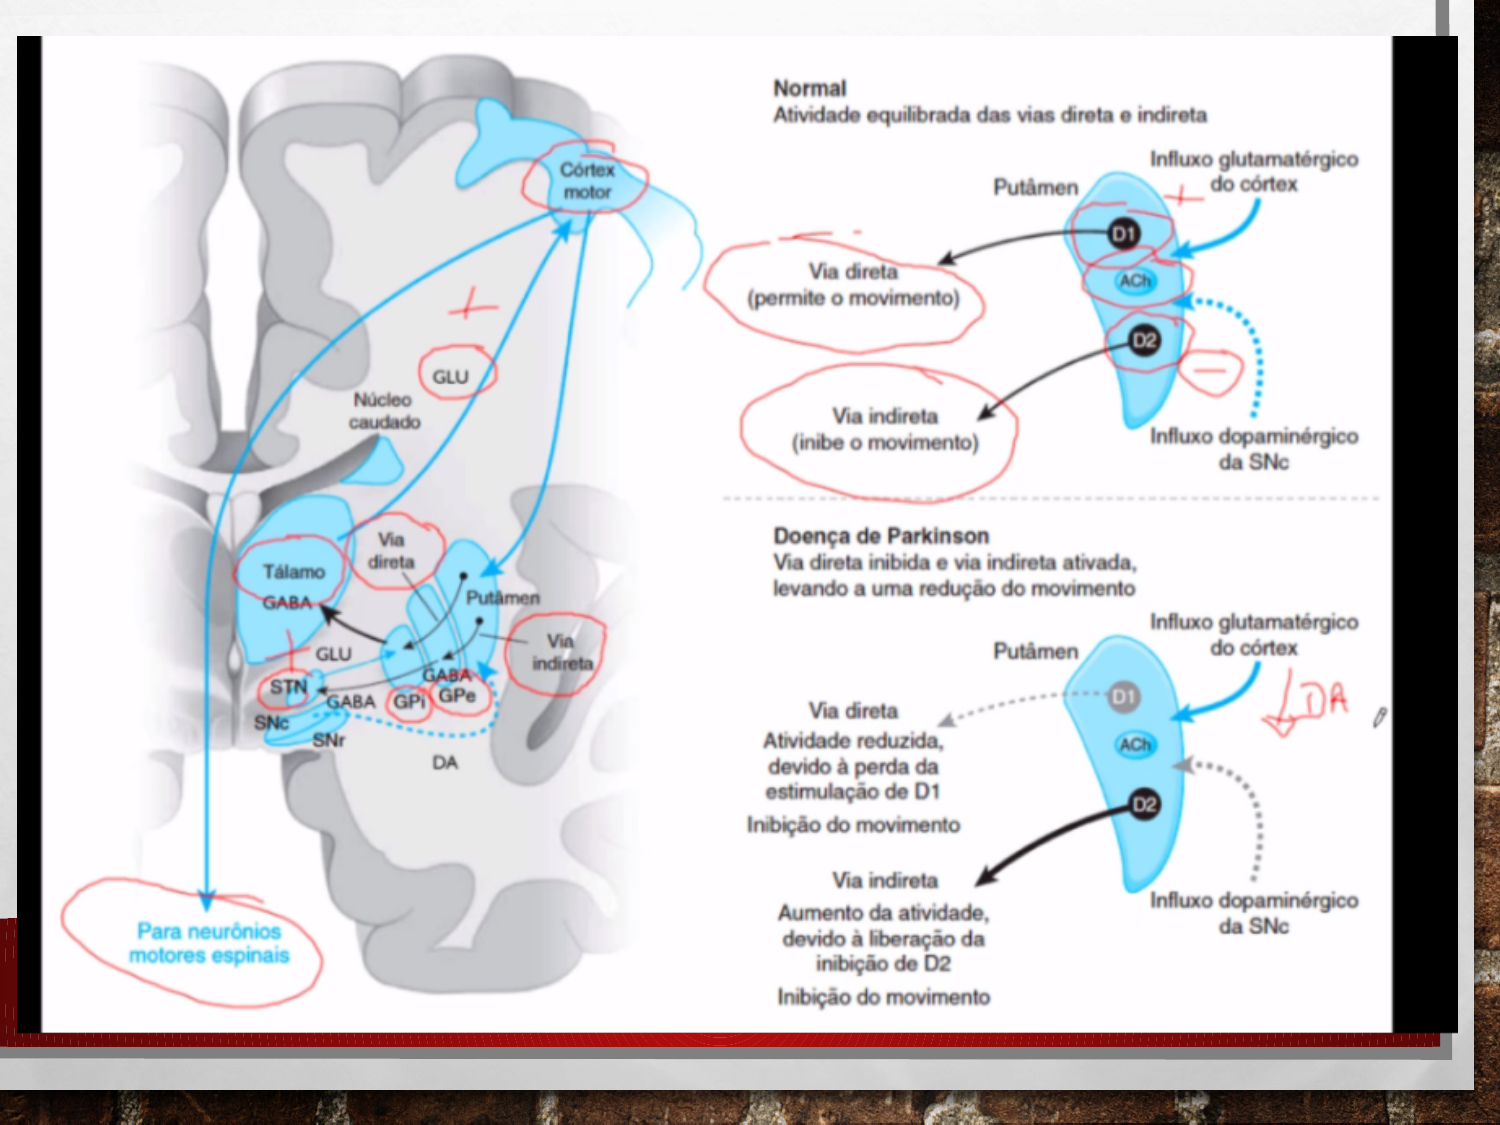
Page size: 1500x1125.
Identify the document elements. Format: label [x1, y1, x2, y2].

list [16, 36, 1458, 1036]
picture [0, 0, 1500, 1125]
